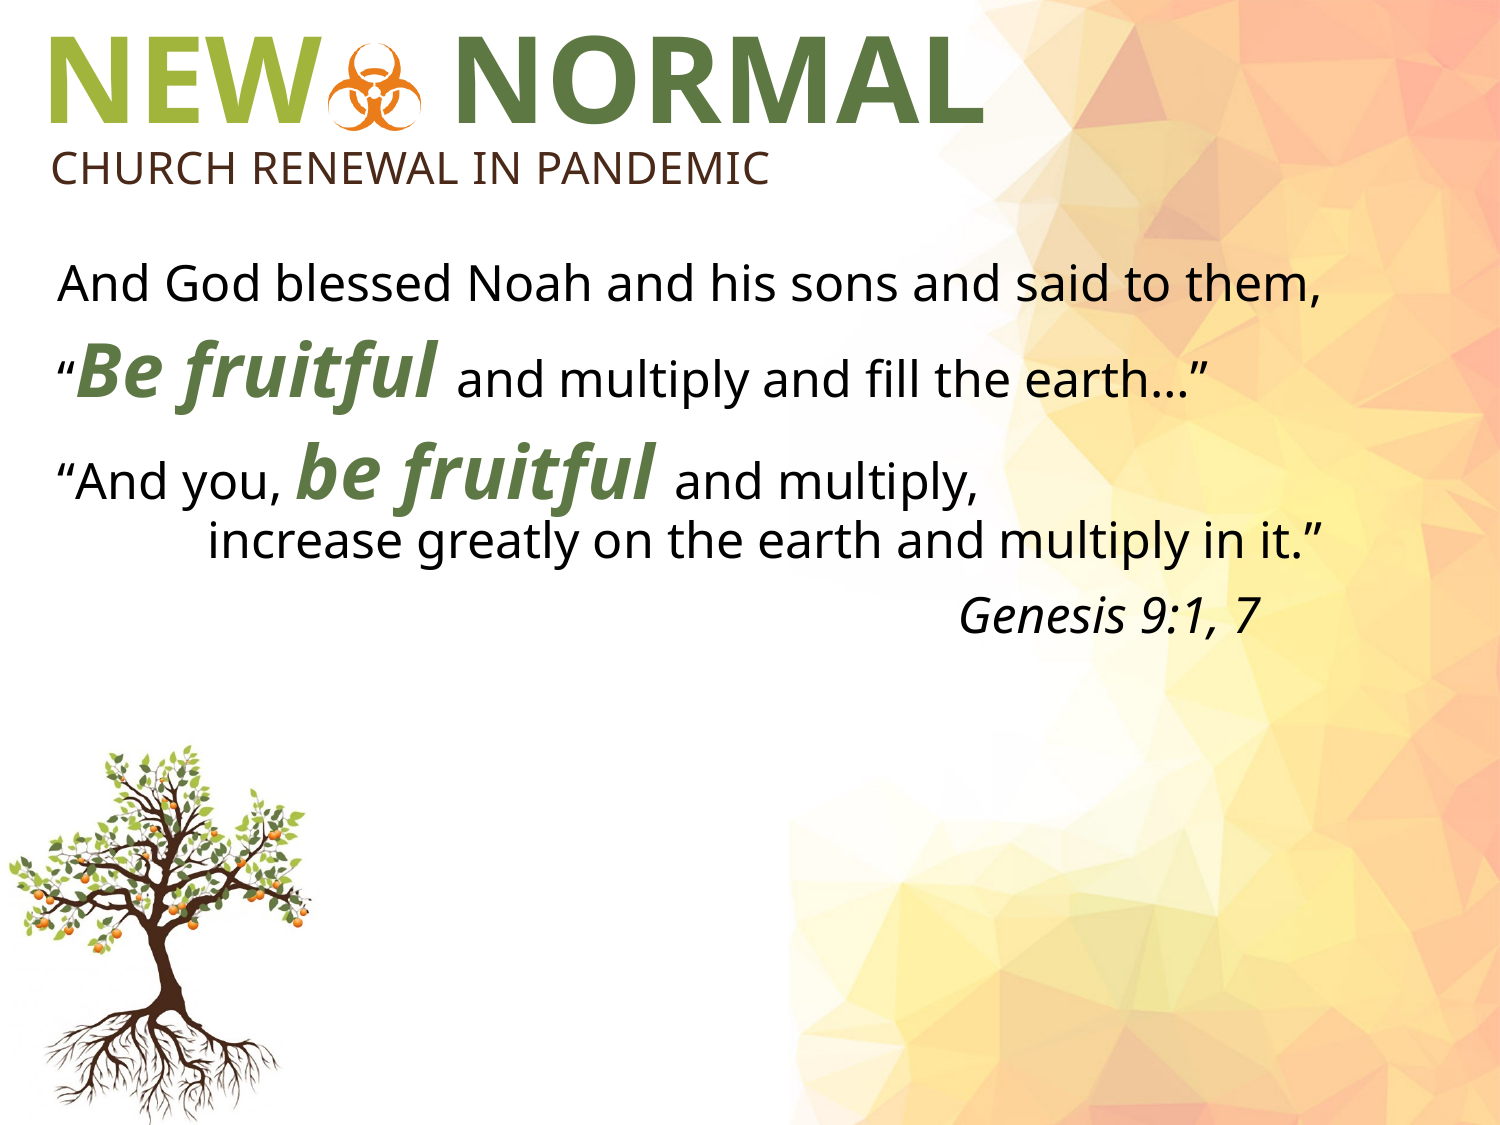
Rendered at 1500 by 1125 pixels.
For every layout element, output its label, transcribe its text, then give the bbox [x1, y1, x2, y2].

text_box NEW NORMAL [25, 12, 1151, 284]
text_box CHURCH RENEWAL IN PANDEMIC [35, 138, 1161, 410]
list And God blessed Noah and his sons and said to them, “Be fruitful and multiply and fill the earth…” “And you, be fruitful and multiply, increase greatly on the earth and multiply in it.” Genesis 9:1, 7 [42, 250, 1465, 1100]
picture [0, 0, 1500, 1125]
